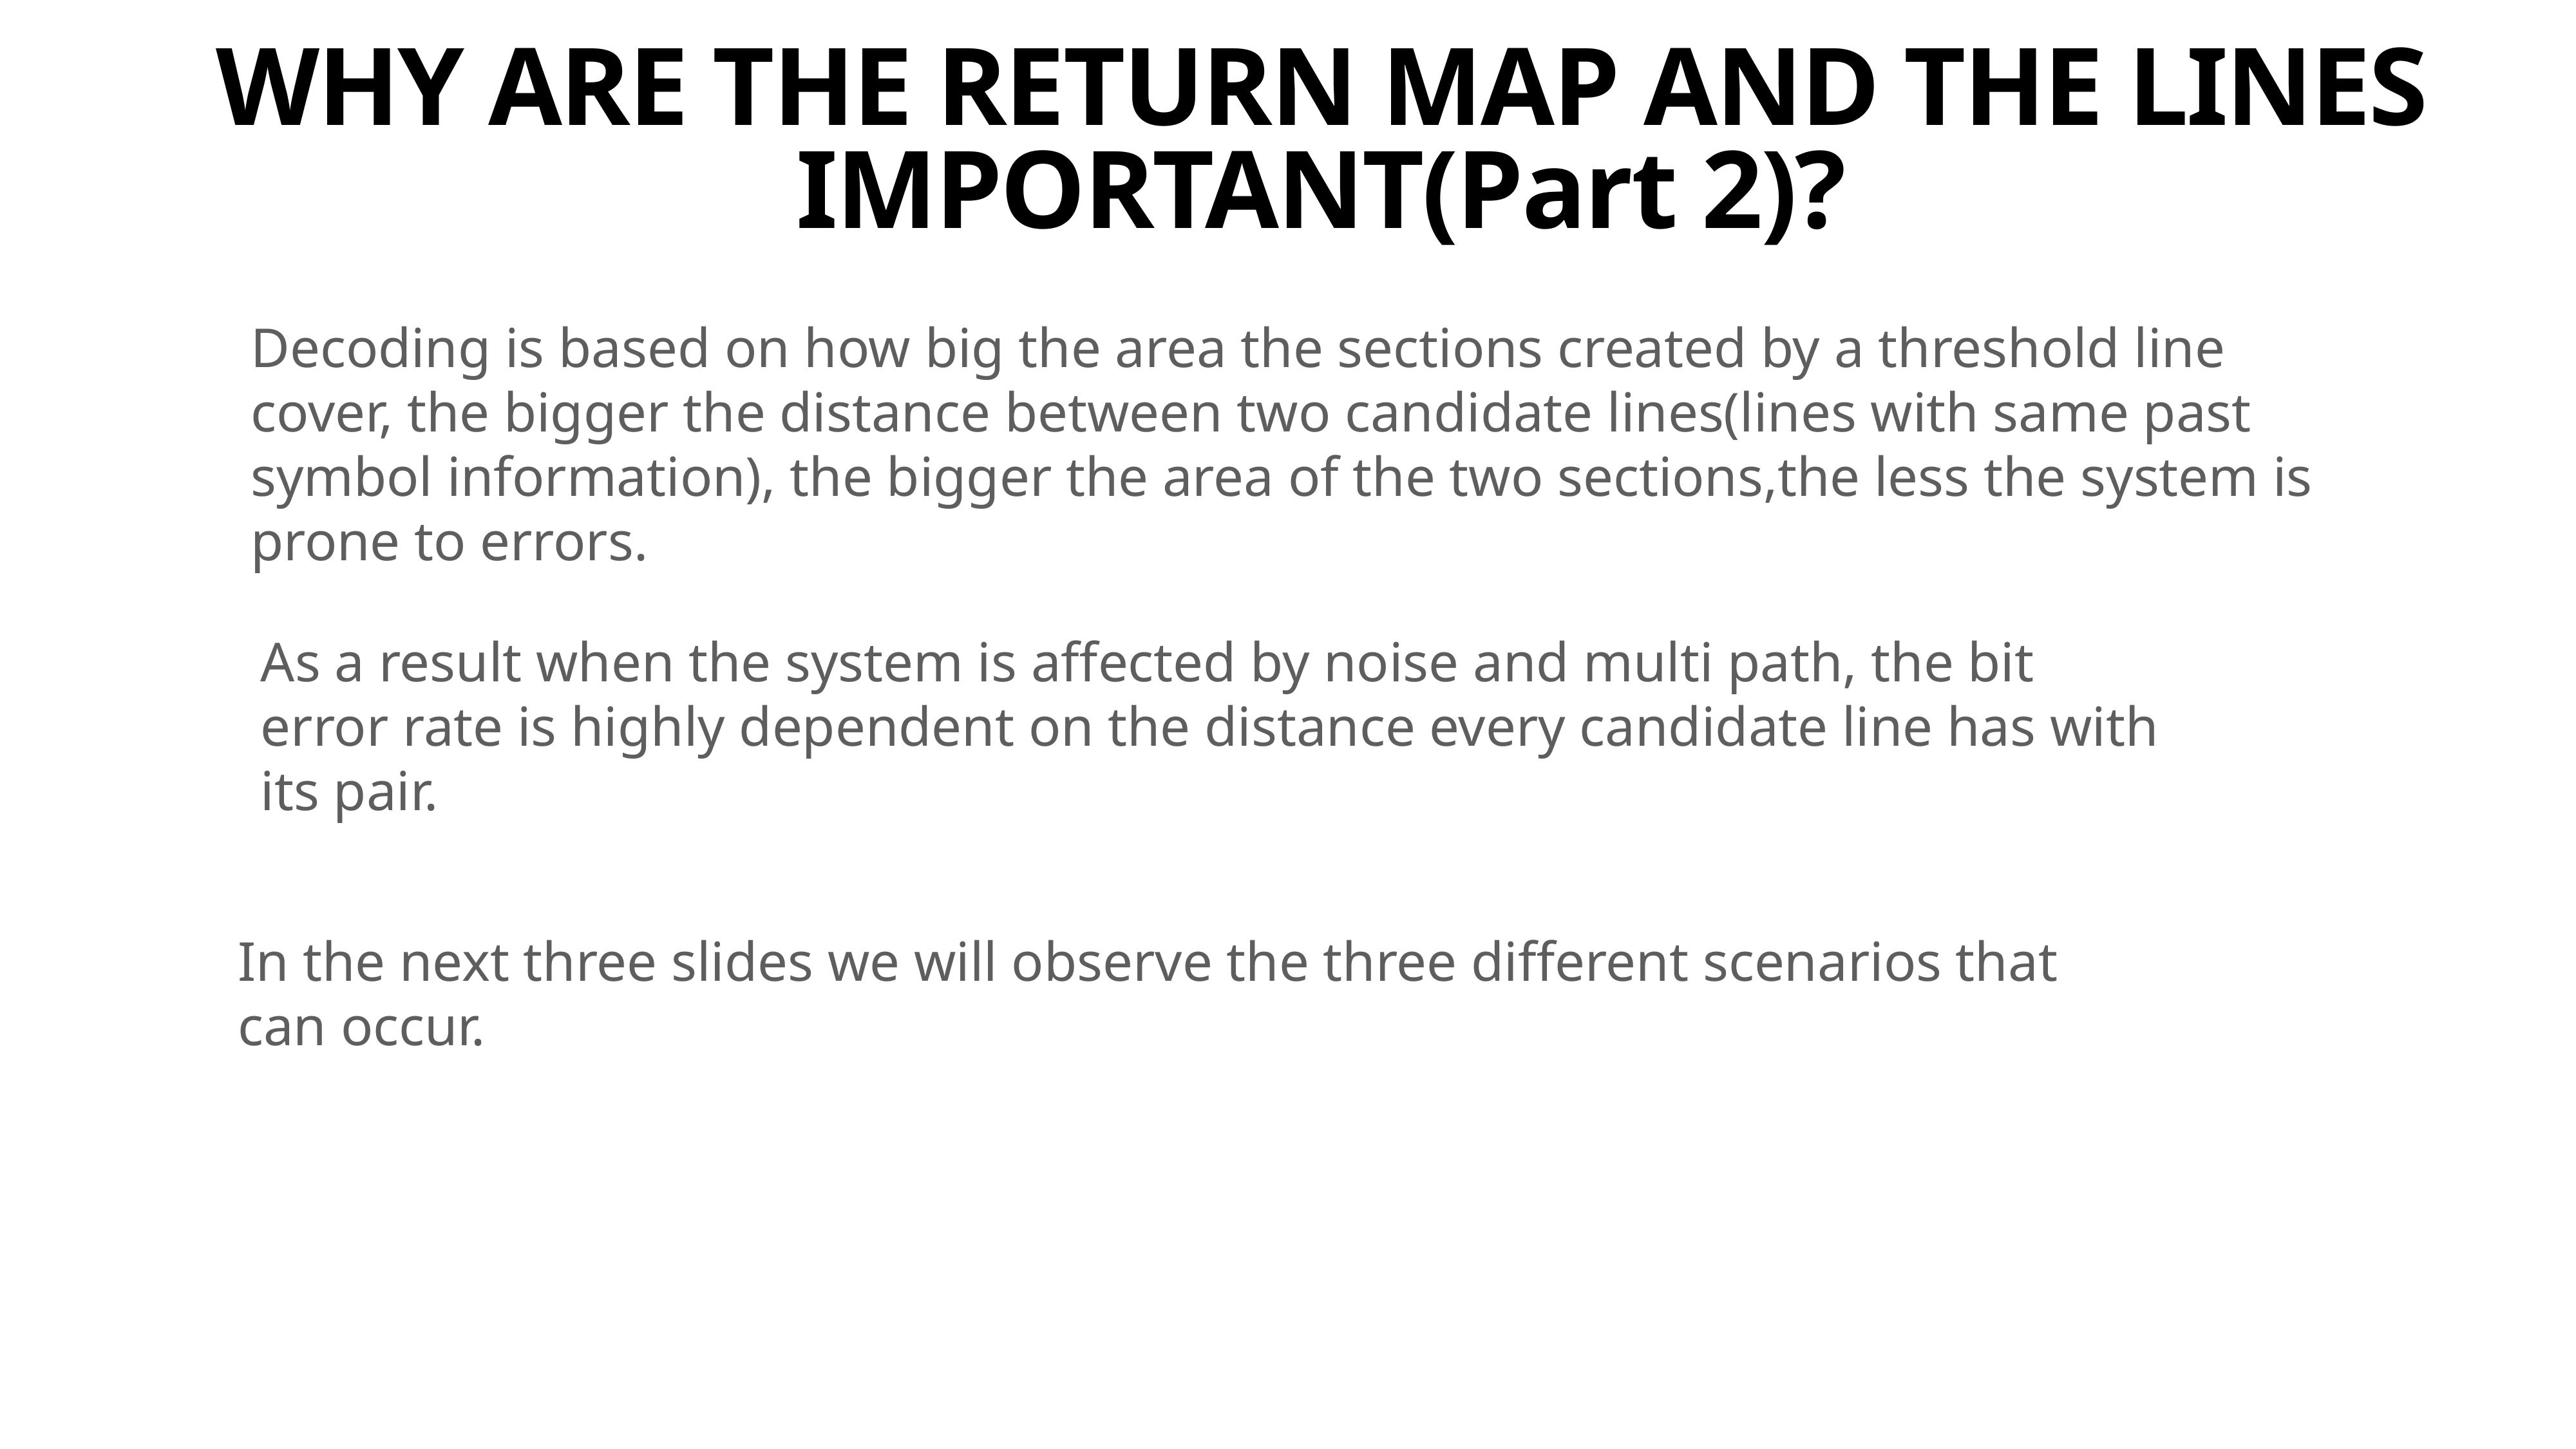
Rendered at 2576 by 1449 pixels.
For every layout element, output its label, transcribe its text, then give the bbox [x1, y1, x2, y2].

text_box As a result when the system is affected by noise and multi path, the bit error rate is highly dependent on the distance every candidate line has with its pair. [255, 622, 2172, 827]
text_box WHY ARE THE RETURN MAP AND THE LINES IMPORTANT(Part 2)? [38, 37, 2576, 254]
text_box Decoding is based on how big the area the sections created by a threshold line cover, the bigger the distance between two candidate lines(lines with same past symbol information), the bigger the area of the two sections,the less the system is prone to errors. [245, 308, 2331, 577]
text_box In the next three slides we will observe the three different scenarios that can occur. [232, 857, 2149, 1062]
